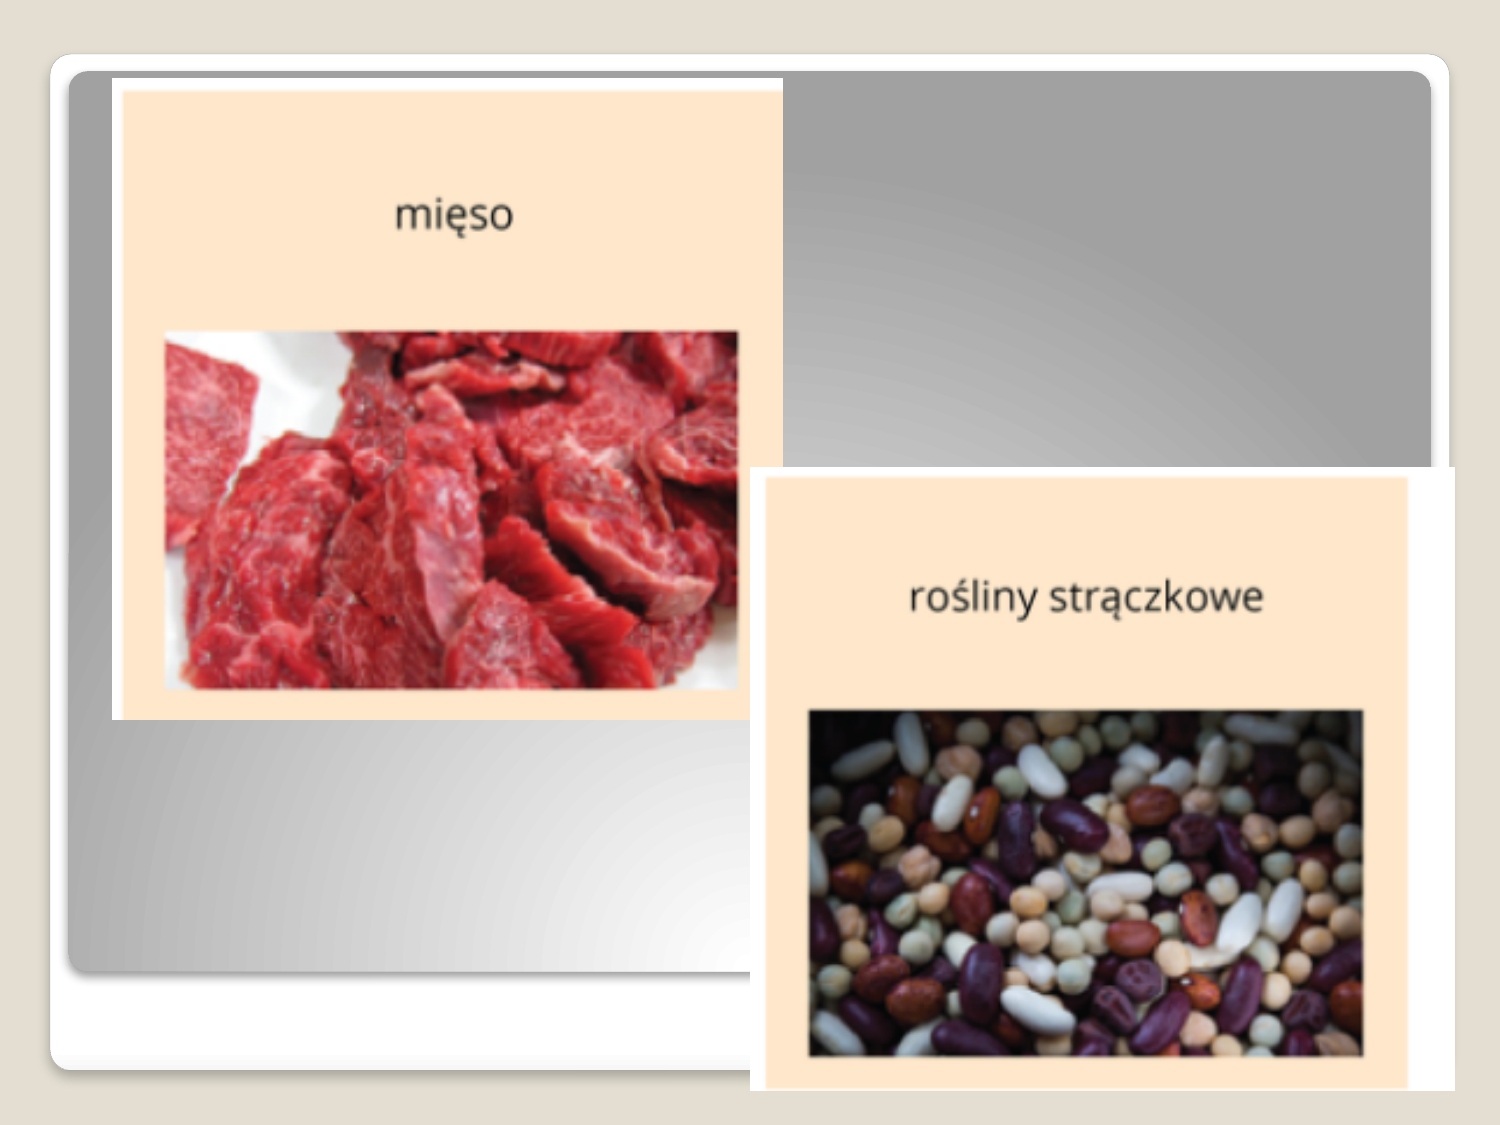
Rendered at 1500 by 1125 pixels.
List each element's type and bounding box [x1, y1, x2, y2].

picture [749, 467, 1455, 1091]
list [111, 77, 783, 721]
